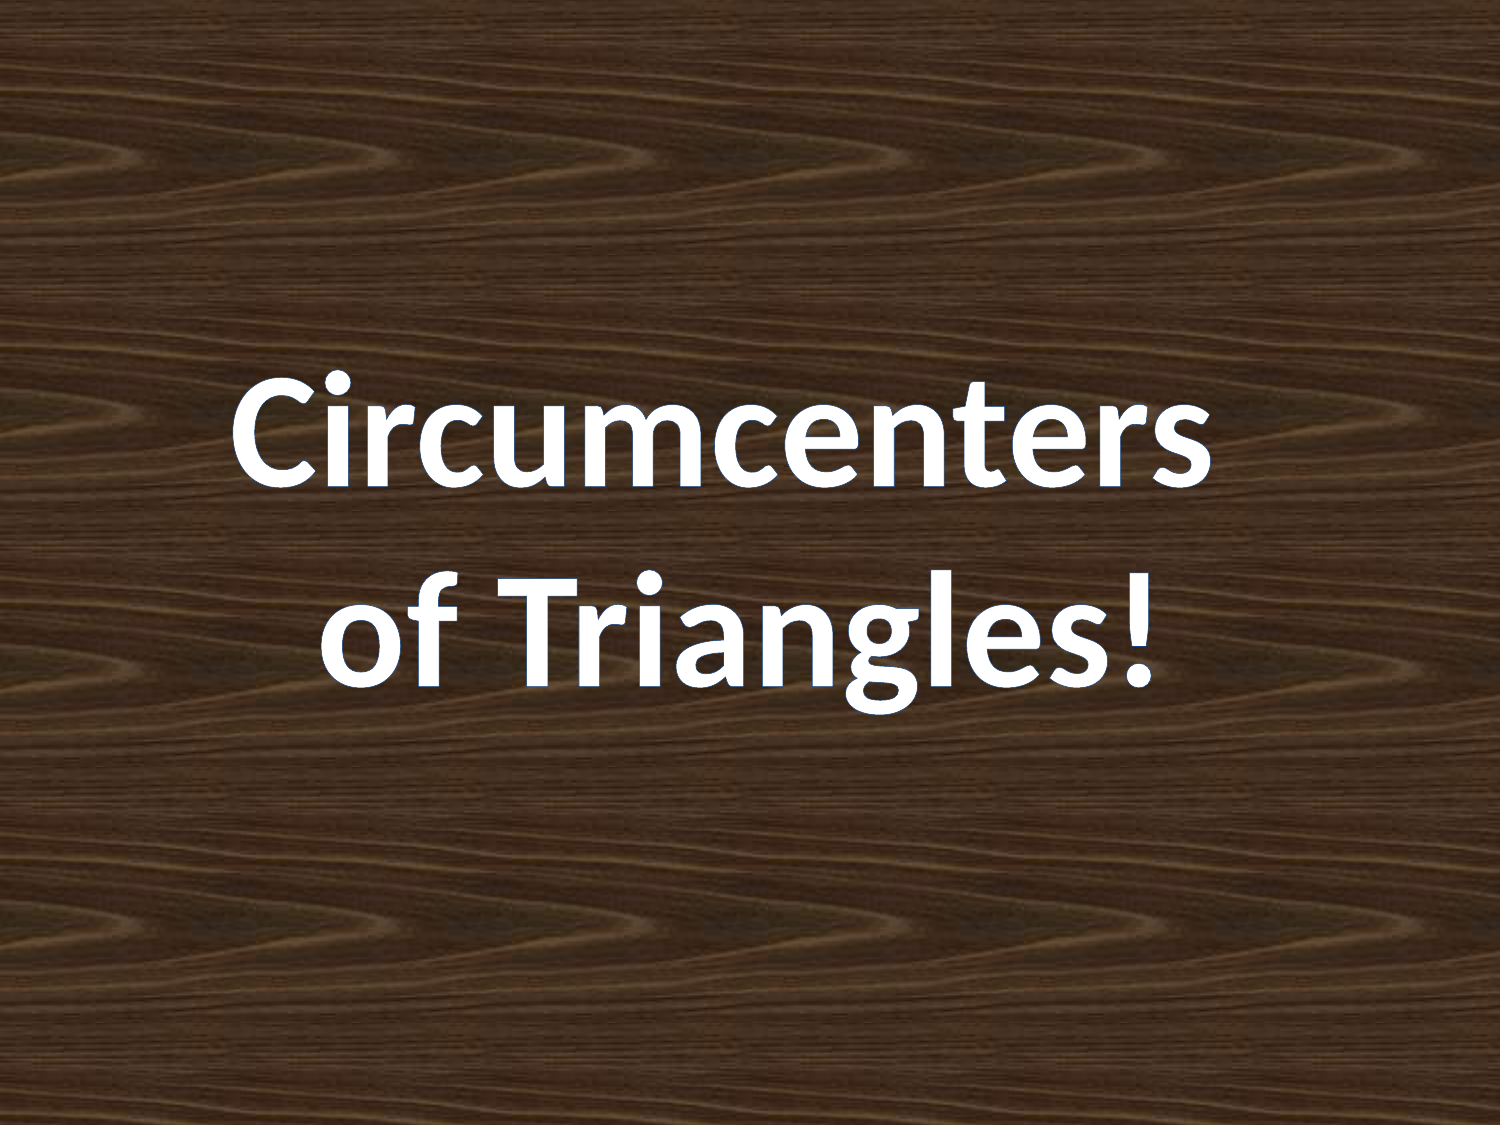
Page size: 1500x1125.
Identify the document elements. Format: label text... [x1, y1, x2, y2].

text_box Circumcenters of Triangles! [87, 312, 1396, 728]
picture [0, 0, 1500, 1125]
